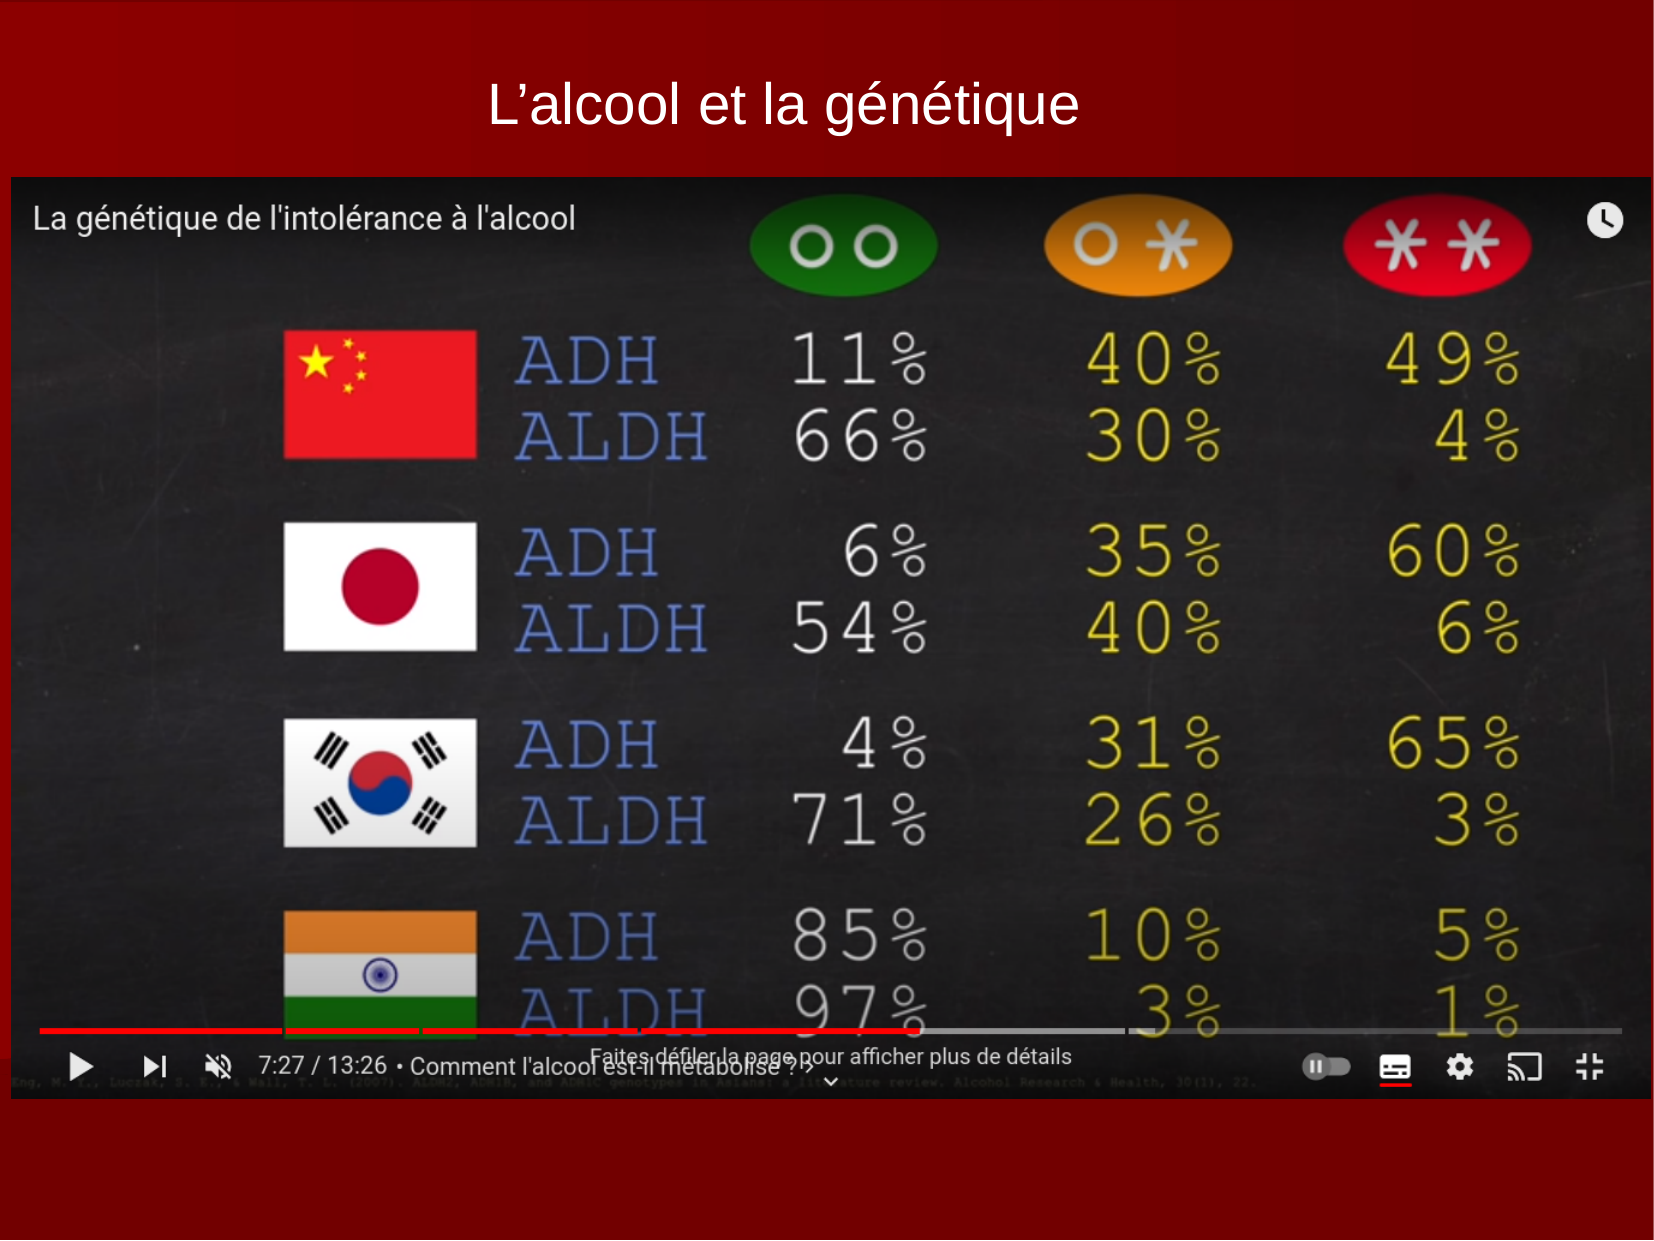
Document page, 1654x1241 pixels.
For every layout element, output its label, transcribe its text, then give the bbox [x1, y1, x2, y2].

picture [11, 176, 1651, 1099]
text_box L’alcool et la génétique [472, 58, 1335, 139]
